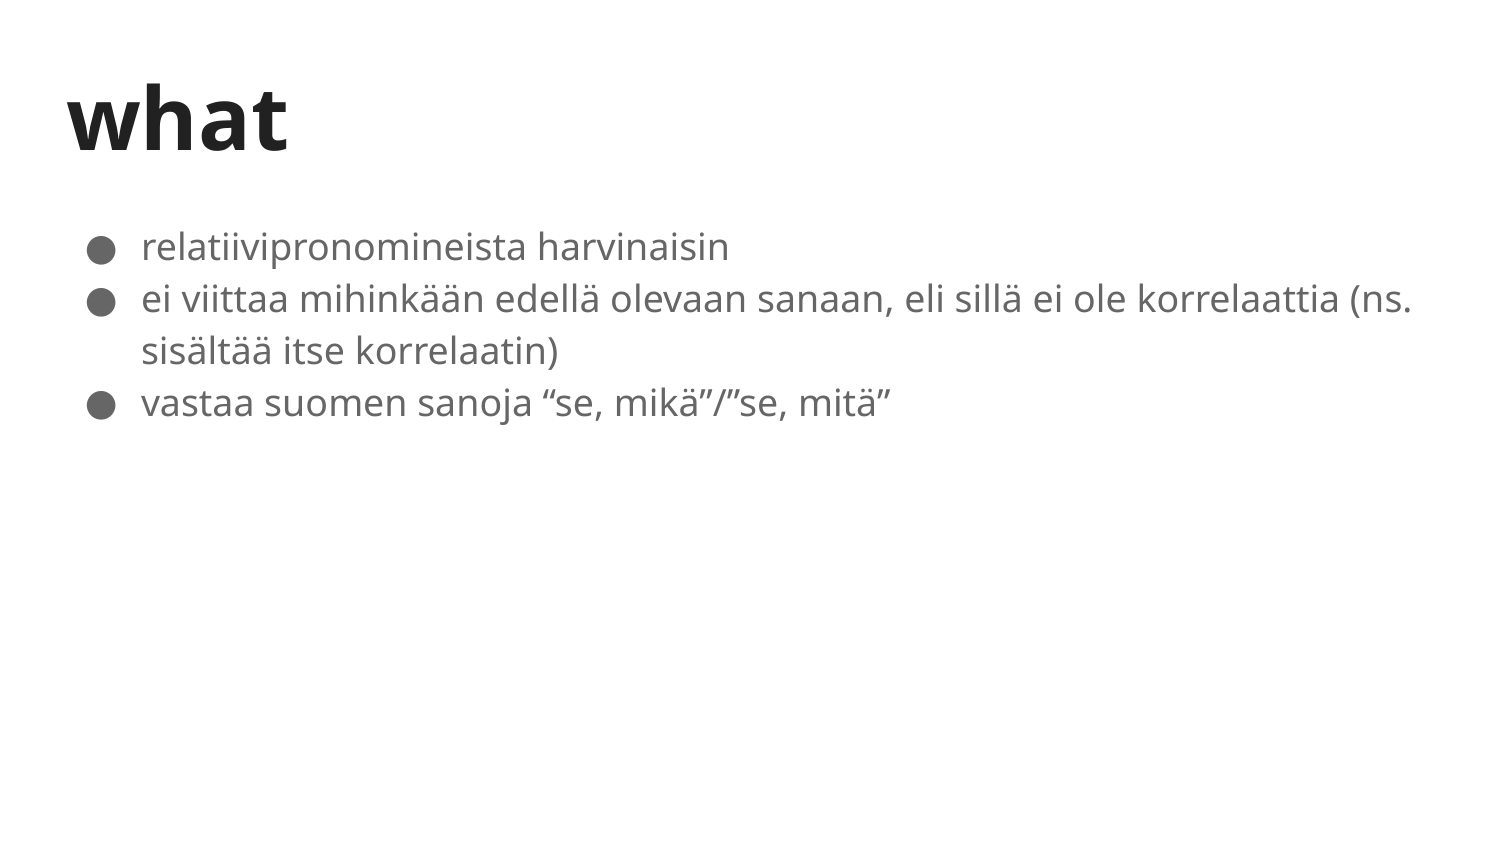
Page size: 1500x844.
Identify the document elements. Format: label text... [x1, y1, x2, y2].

list relatiivipronomineista harvinaisin ei viittaa mihinkään edellä olevaan sanaan, eli sillä ei ole korrelaattia (ns. sisältää itse korrelaatin) vastaa suomen sanoja “se, mikä”/”se, mitä” [51, 201, 1449, 750]
title what [51, 48, 1449, 180]
